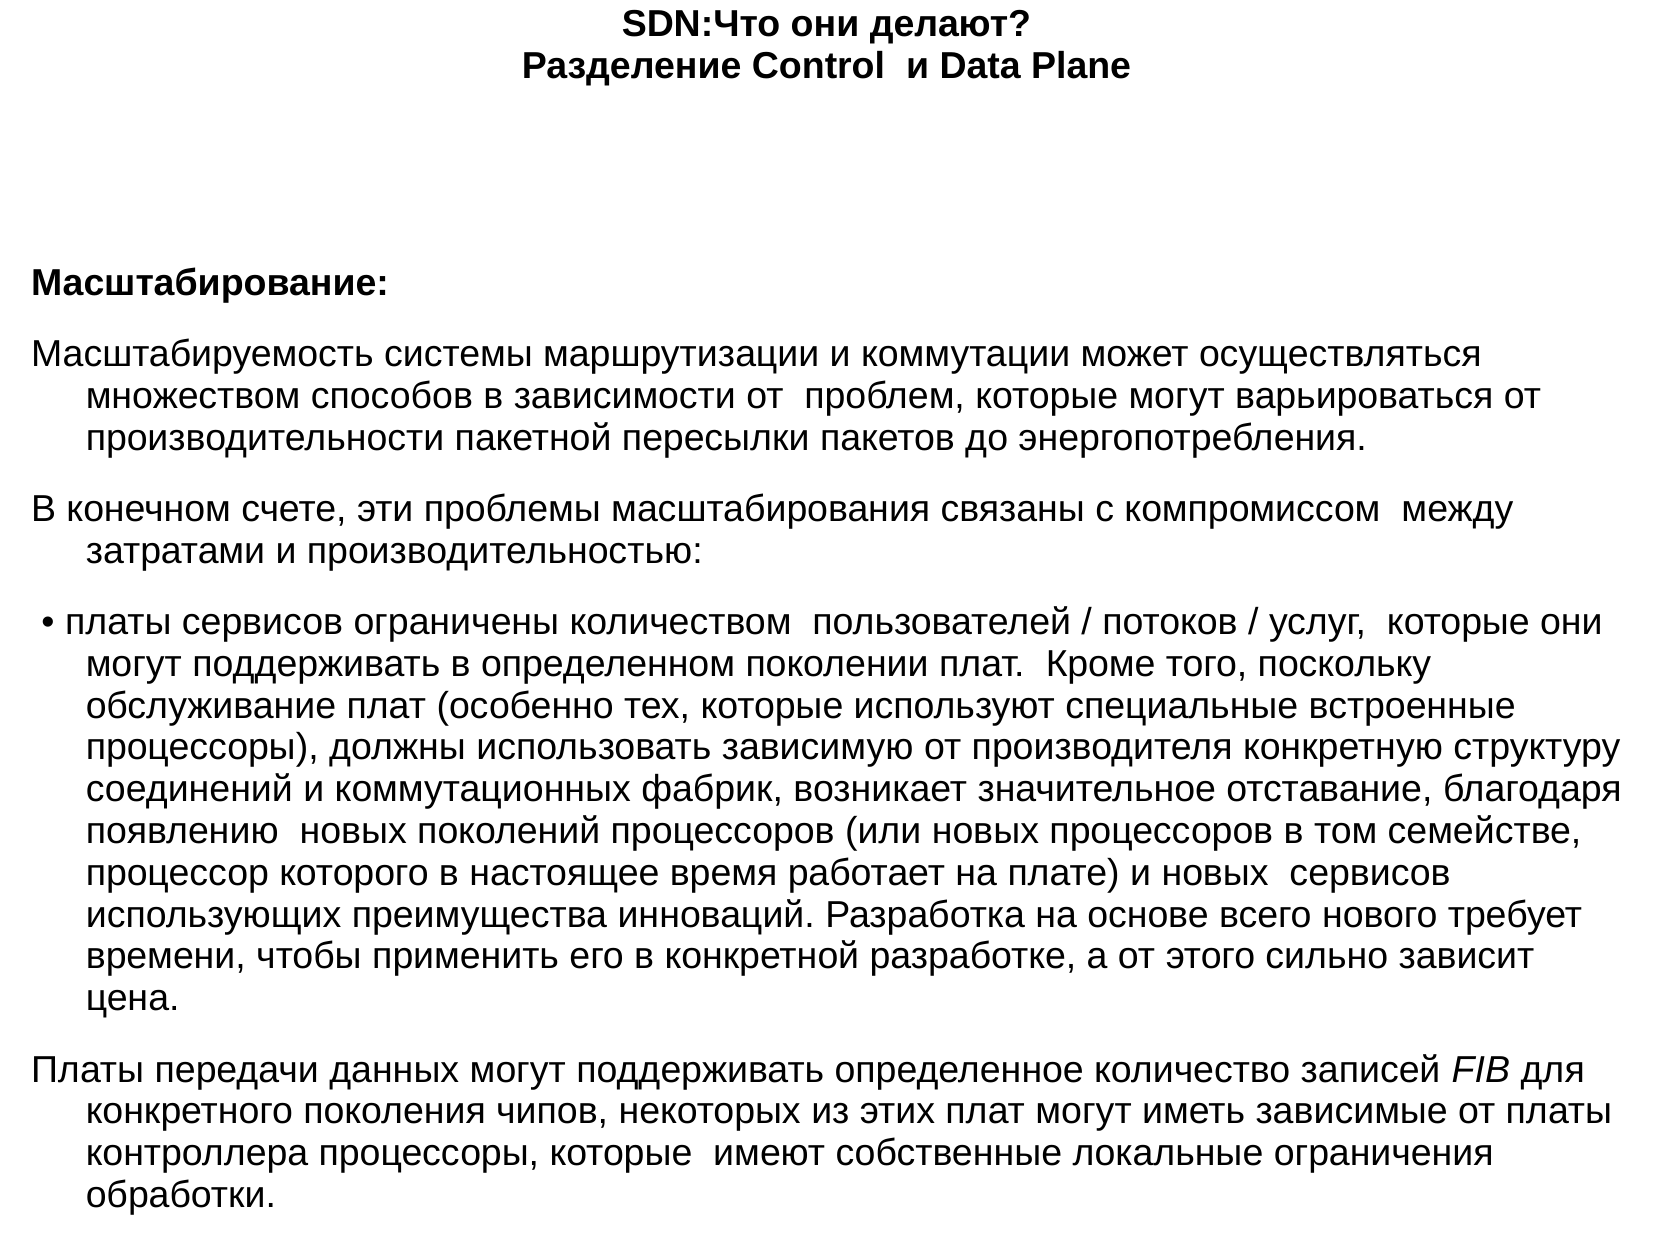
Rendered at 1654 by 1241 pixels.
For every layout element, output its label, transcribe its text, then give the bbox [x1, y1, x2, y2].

text_box SDN:Что они делают? Разделение Control и Data Plane [82, 0, 1571, 130]
text_box [17, 218, 1636, 1185]
text_box Масштабирование: Масштабируемость системы маршрутизации и коммутации может осуществляться множеством способов в зависимости от проблем, которые могут варьироваться от производительности пакетной пересылки пакетов до энергопотребления. В конечном счете, эти проблемы масштабирования связаны с компромиссом между затратами и производительностью: • платы сервисов ограничены количеством пользователей / потоков / услуг, которые они могут поддерживать в определенном поколении плат. Кроме того, поскольку обслуживание плат (особенно тех, которые используют специальные встроенные процессоры), должны использовать зависимую от производителя конкретную структуру соединений и коммутационных фабрик, возникает значительное отставание, благодаря появлению новых поколений процессоров (или новых процессоров в том семействе, процессор которого в настоящее время работает на плате) и новых сервисов использующих преимущества инноваций. Разработка на основе всего нового требует времени, чтобы применить его в конкретной разработке, а от этого сильно зависит цена. Платы передачи данных могут поддерживать определенное количество записей FIB для конкретного поколения чипов, некоторых из этих плат могут иметь зависимые от платы контроллера процессоры, которые имеют собственные локальные ограничения обработки. [29, 257, 1625, 1223]
